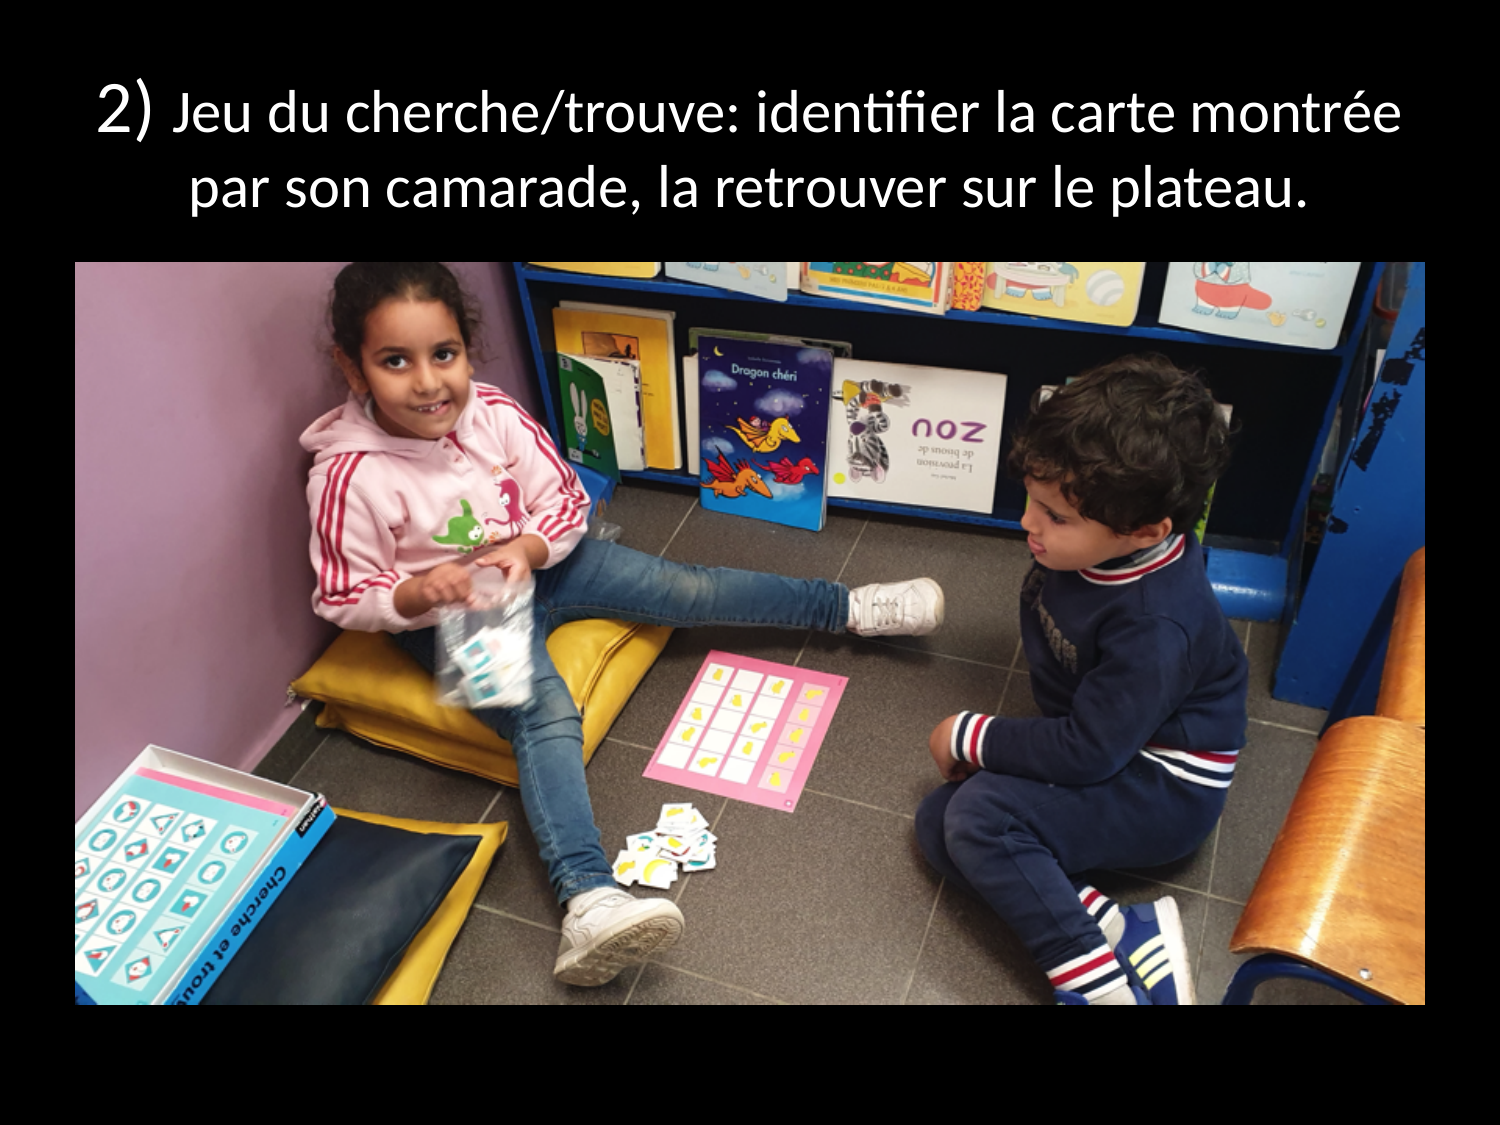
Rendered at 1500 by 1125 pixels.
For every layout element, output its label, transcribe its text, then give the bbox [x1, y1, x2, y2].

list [74, 262, 1426, 1006]
title 2) Jeu du cherche/trouve: identifier la carte montrée par son camarade, la retrouver sur le plateau. [75, 45, 1425, 233]
